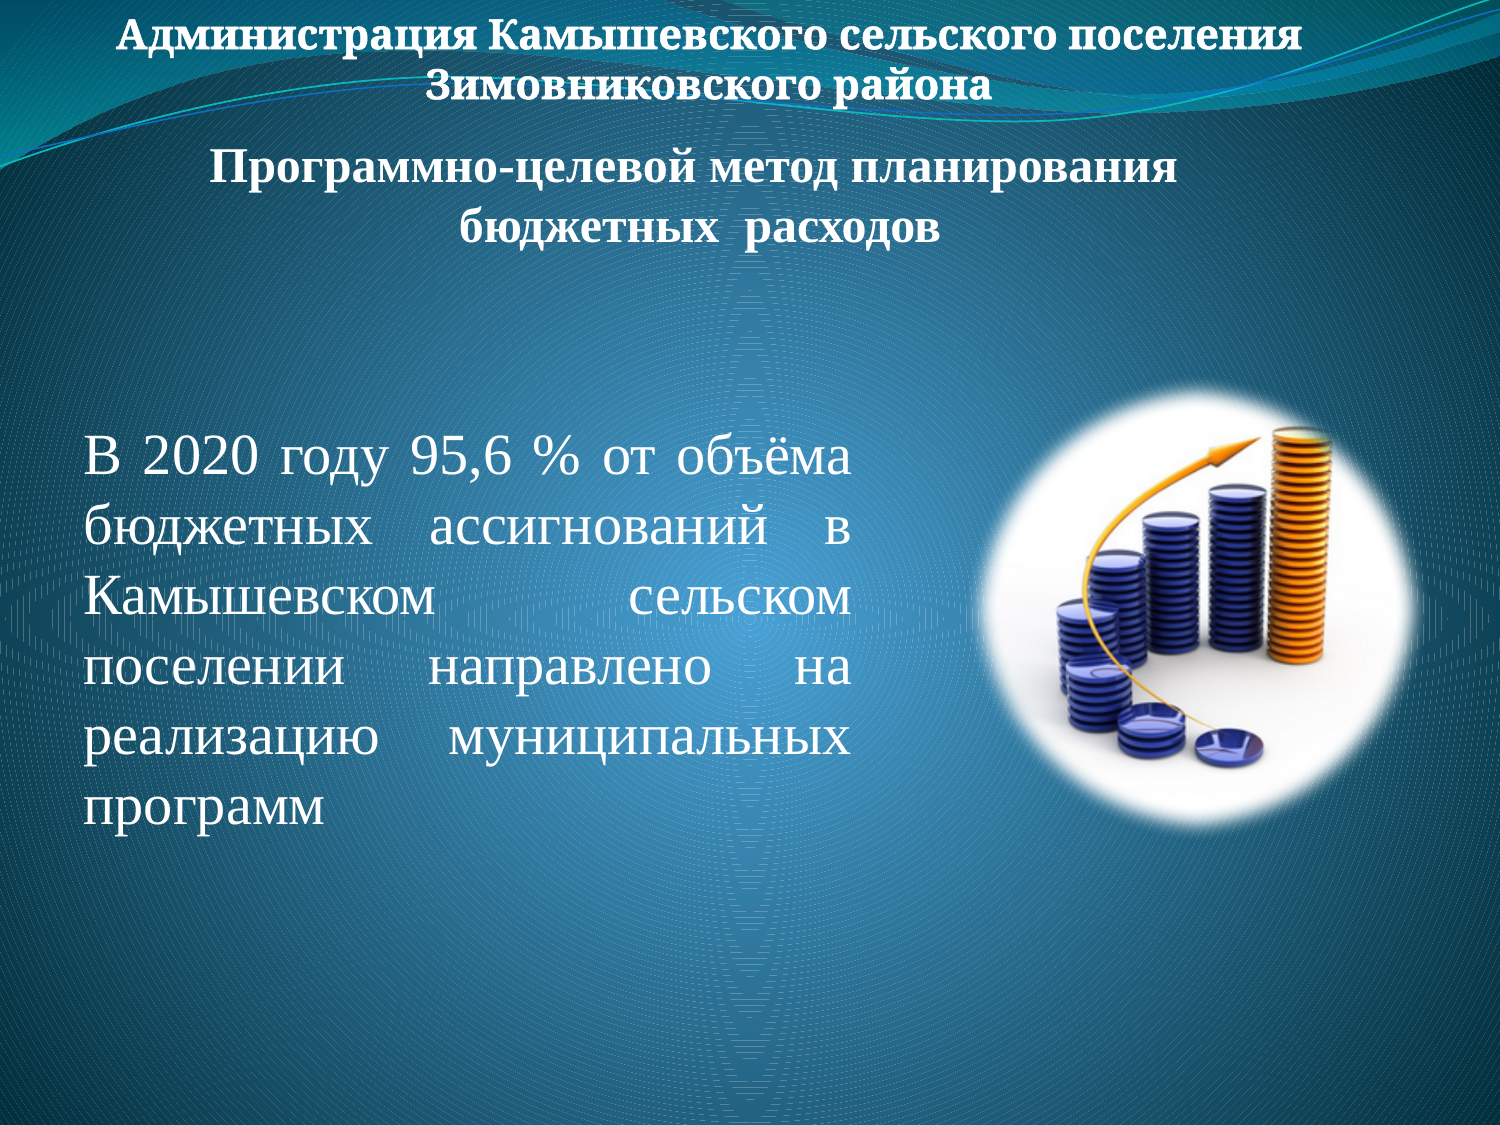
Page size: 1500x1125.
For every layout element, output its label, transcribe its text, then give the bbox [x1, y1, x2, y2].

text_box В 2020 году 95,6 % от объёма бюджетных ассигнований в Камышевском сельском поселении направлено на реализацию муниципальных программ [68, 408, 868, 844]
picture [962, 373, 1432, 843]
text_box Администрация Камышевского сельского поселения Зимовниковского района [82, 0, 1336, 115]
text_box Программно-целевой метод планирования бюджетных расходов [0, 125, 1418, 261]
